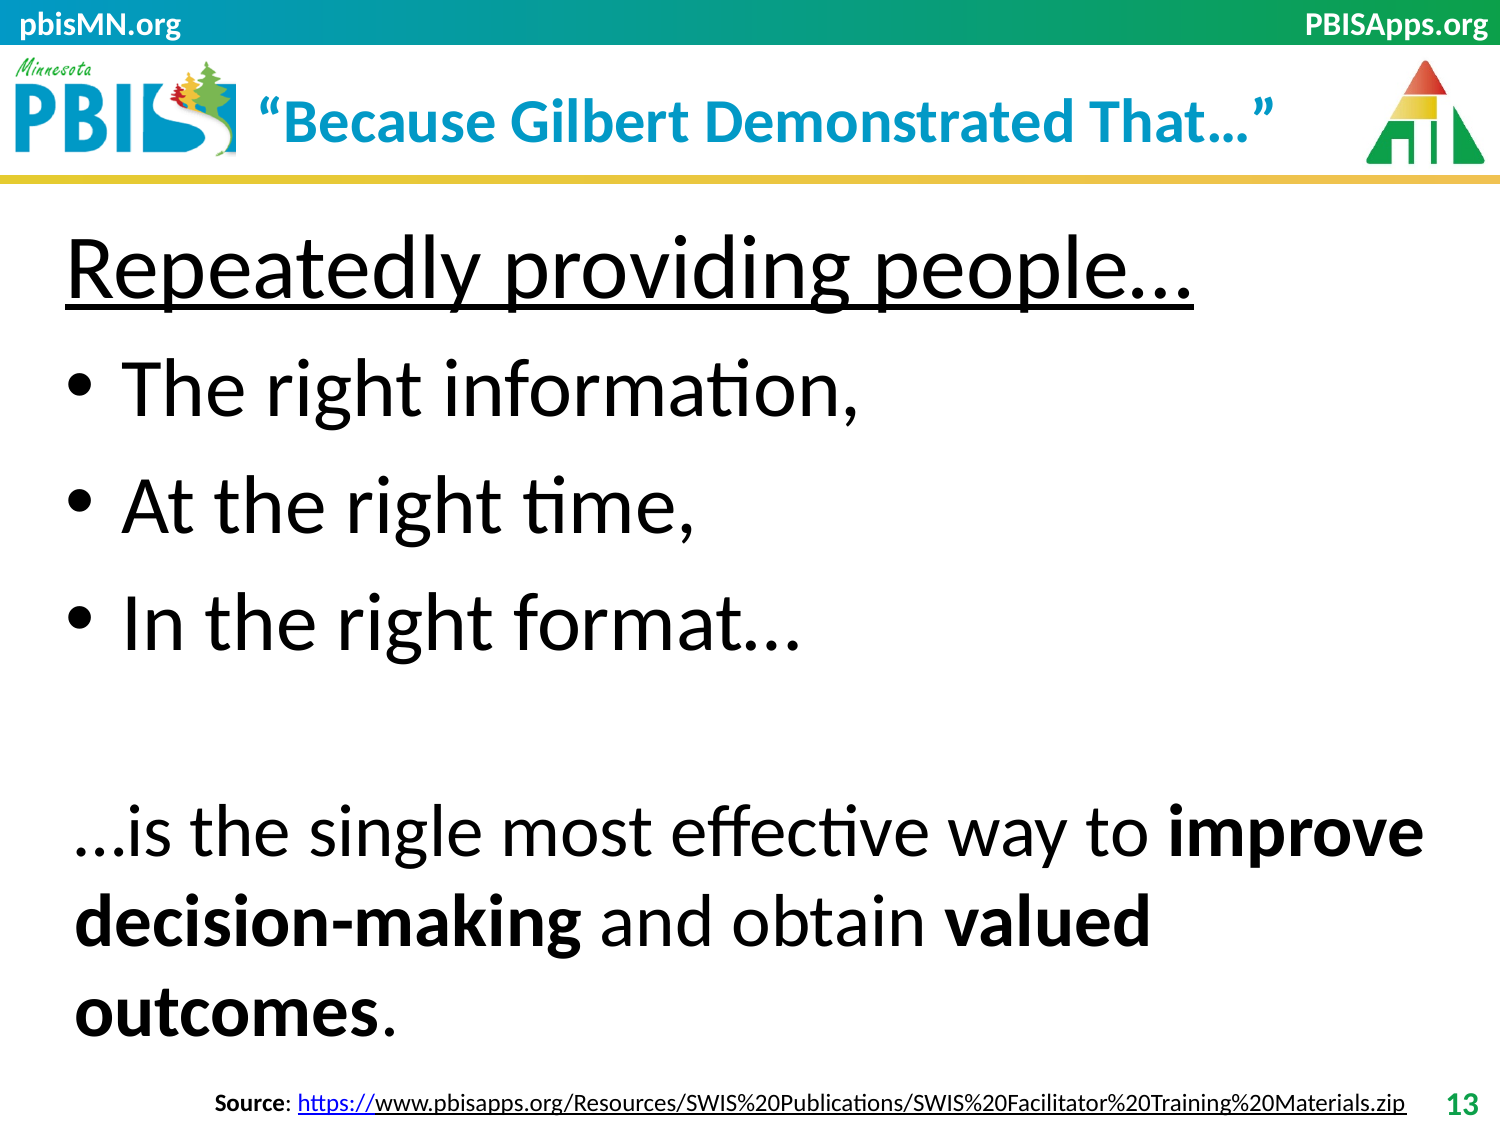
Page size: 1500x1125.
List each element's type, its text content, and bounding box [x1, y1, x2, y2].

slide_number 13 [1143, 1080, 1494, 1125]
list Repeatedly providing people… The right information, At the right time, In the right format… …is the single most effective way to improve decision-making and obtain valued outcomes. [50, 199, 1450, 1063]
picture [1362, 49, 1488, 175]
text_box Source: https://www.pbisapps.org/Resources/SWIS%20Publications/SWIS%20Facilitator%20Training%20Materials.zip [199, 1079, 1452, 1124]
footer pbisMN.org [4, 0, 200, 44]
title “Because Gilbert Demonstrated That…” [241, 53, 1350, 183]
picture [13, 53, 236, 157]
